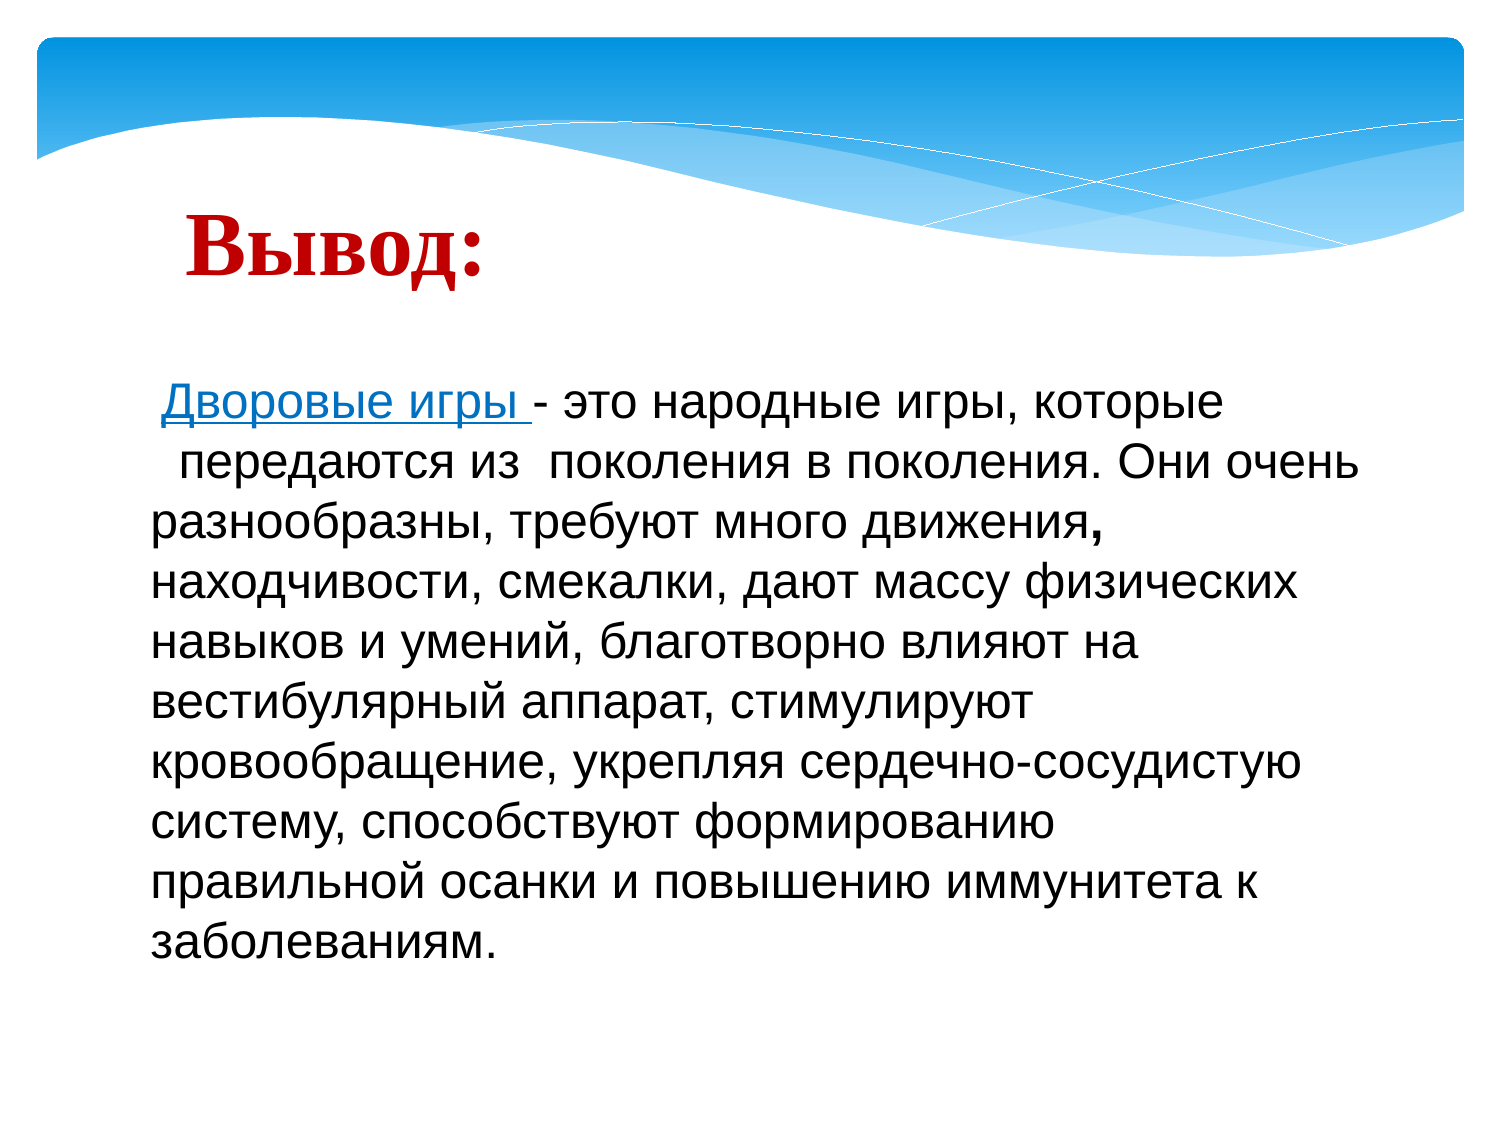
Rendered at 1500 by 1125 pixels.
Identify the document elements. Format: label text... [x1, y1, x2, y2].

text_box Вывод: [171, 176, 731, 231]
text_box Дворовые игры - это народные игры, которые передаются из поколения в поколения. Они очень разнообразны, требуют много движения, находчивости, смекалки, дают массу физических навыков и умений, благотворно влияют на вестибулярный аппарат, стимулируют кровообращение, укрепляя сердечно-сосудистую систему, способствуют формированию правильной осанки и повышению иммунитета к заболеваниям. [135, 361, 1424, 977]
text_box [112, 231, 1388, 327]
